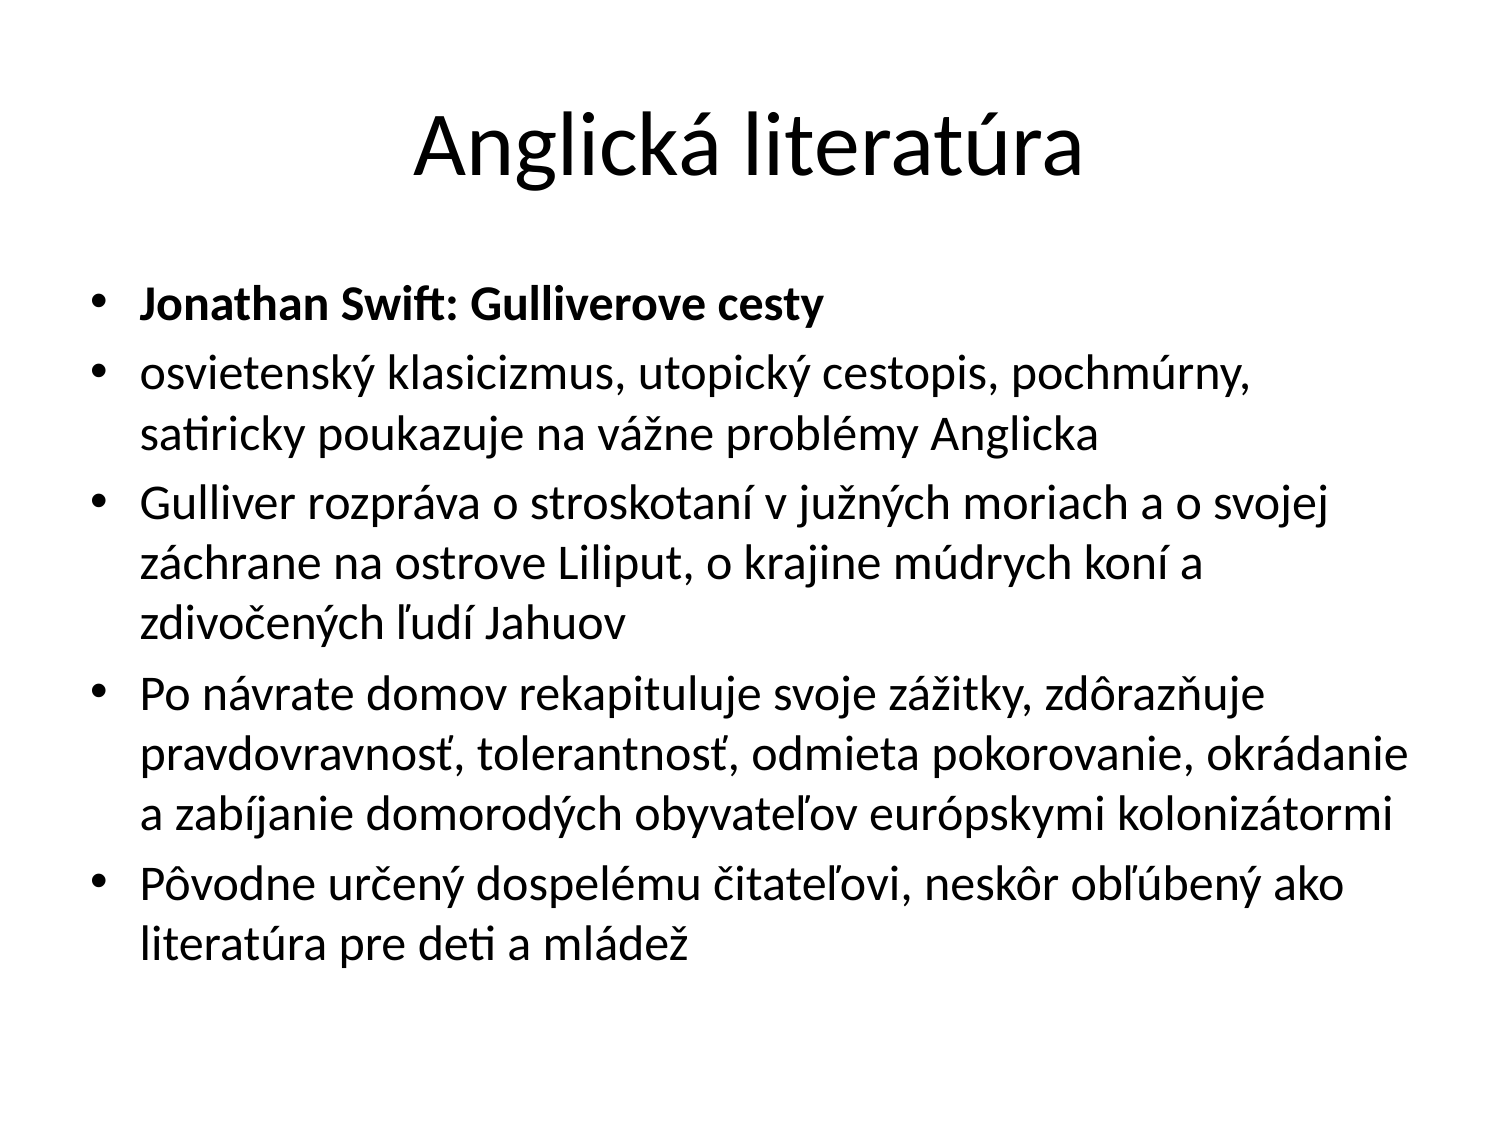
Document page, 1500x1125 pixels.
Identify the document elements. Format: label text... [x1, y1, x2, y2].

list Jonathan Swift: Gulliverove cesty osvietenský klasicizmus, utopický cestopis, pochmúrny, satiricky poukazuje na vážne problémy Anglicka Gulliver rozpráva o stroskotaní v južných moriach a o svojej záchrane na ostrove Liliput, o krajine múdrych koní a zdivočených ľudí Jahuov Po návrate domov rekapituluje svoje zážitky, zdôrazňuje pravdovravnosť, tolerantnosť, odmieta pokorovanie, okrádanie a zabíjanie domorodých obyvateľov európskymi kolonizátormi Pôvodne určený dospelému čitateľovi, neskôr obľúbený ako literatúra pre deti a mládež [75, 262, 1425, 1005]
title Anglická literatúra [75, 45, 1425, 233]
